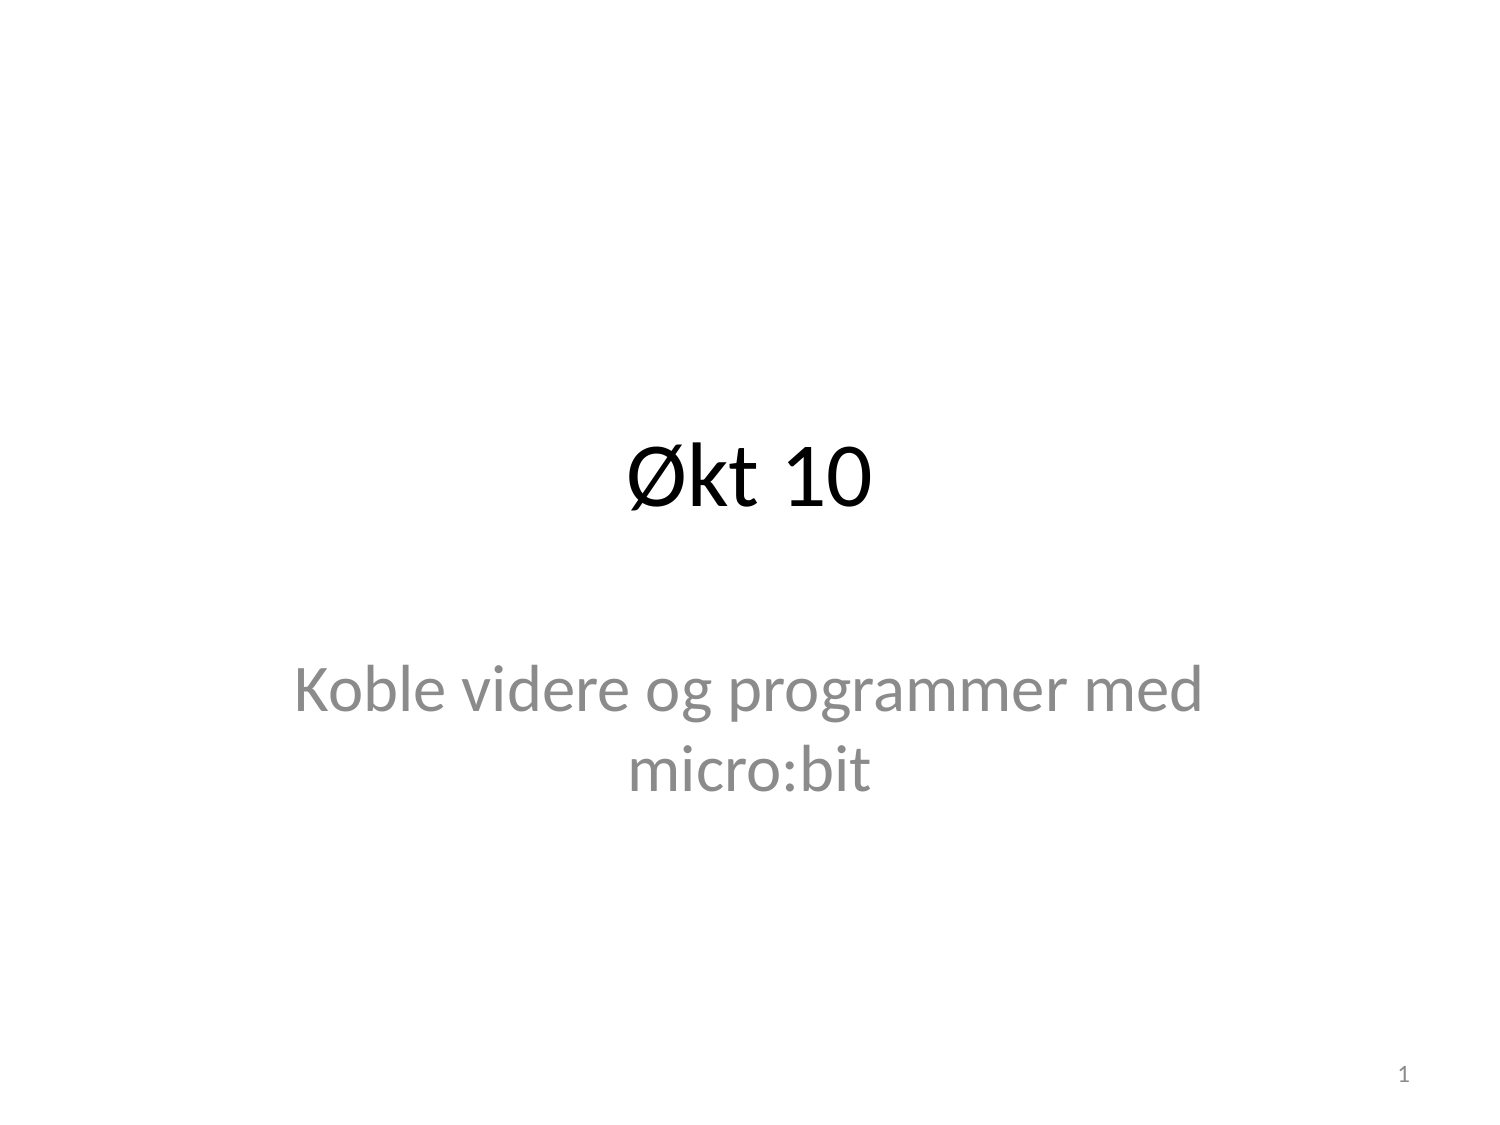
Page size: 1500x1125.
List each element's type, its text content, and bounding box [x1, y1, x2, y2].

title Økt 10 [112, 349, 1388, 591]
subtitle Koble videre og programmer med micro:bit [225, 637, 1275, 925]
slide_number 1 [1074, 1042, 1425, 1103]
